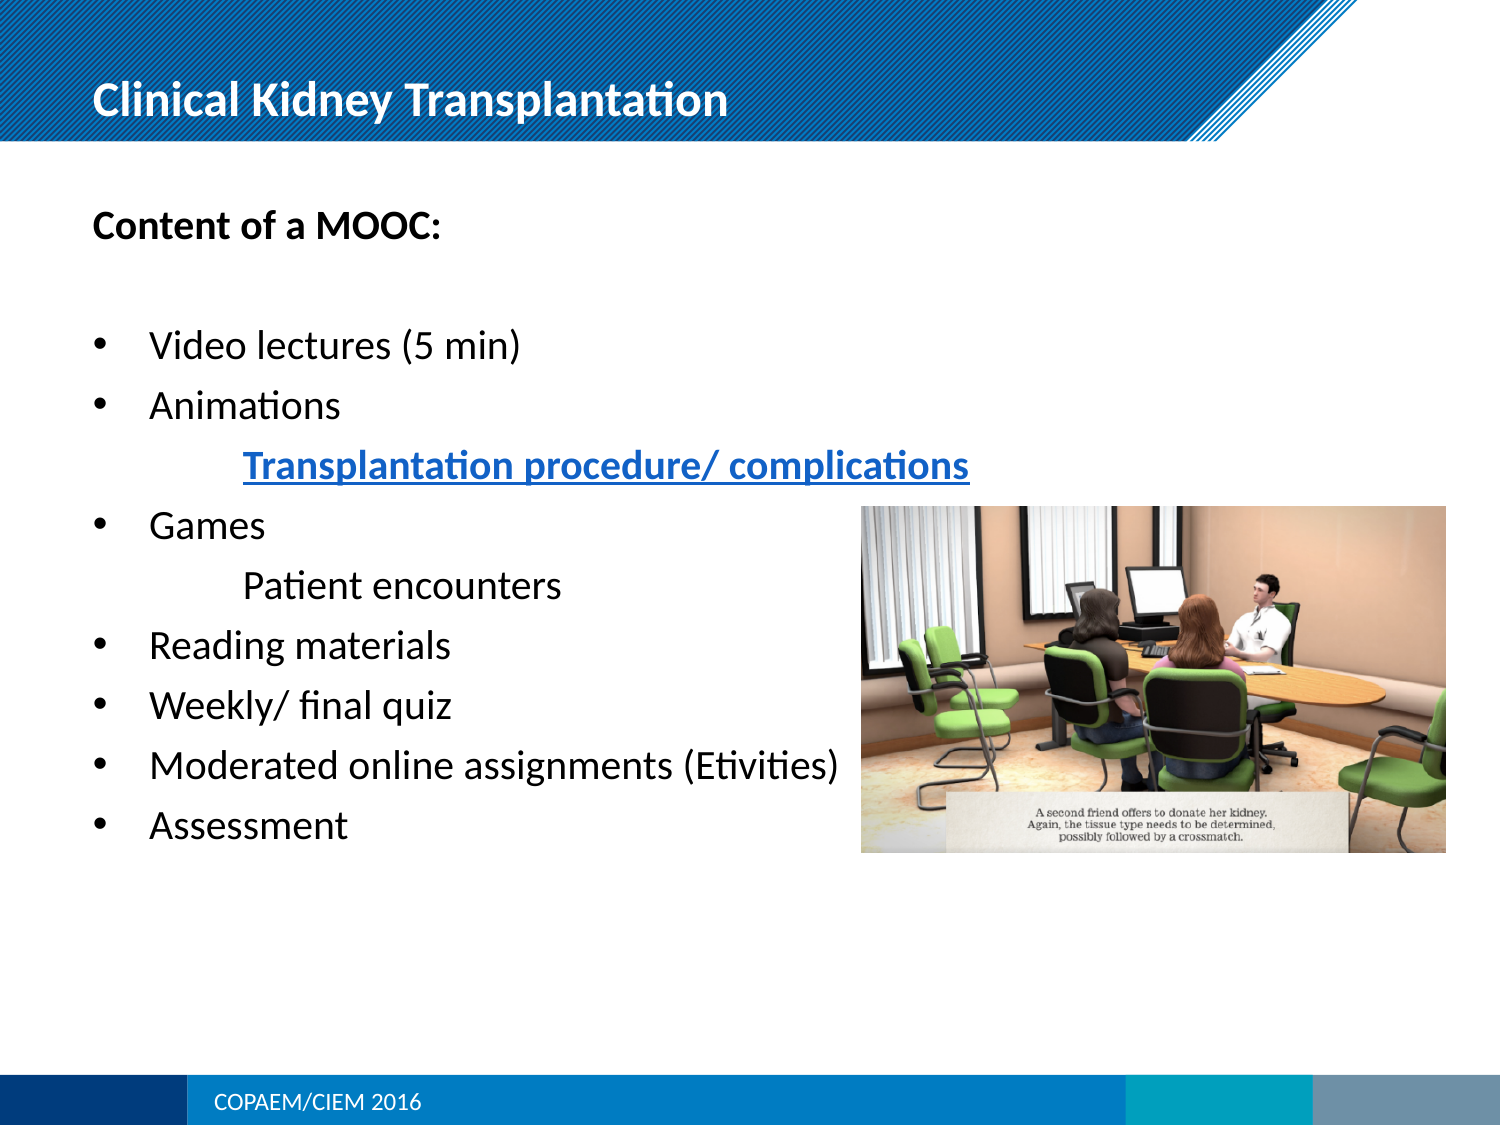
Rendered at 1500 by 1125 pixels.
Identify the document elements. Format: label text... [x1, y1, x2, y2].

title Clinical Kidney Transplantation [92, 0, 1164, 141]
picture [0, 0, 1500, 1074]
list Content of a MOOC: Video lectures (5 min) Animations Transplantation procedure/ complications Games Patient encounters Reading materials Weekly/ final quiz Moderated online assignments (Etivities) Assessment [92, 187, 1454, 1027]
footer COPAEM/CIEM 2016 [214, 1074, 987, 1125]
